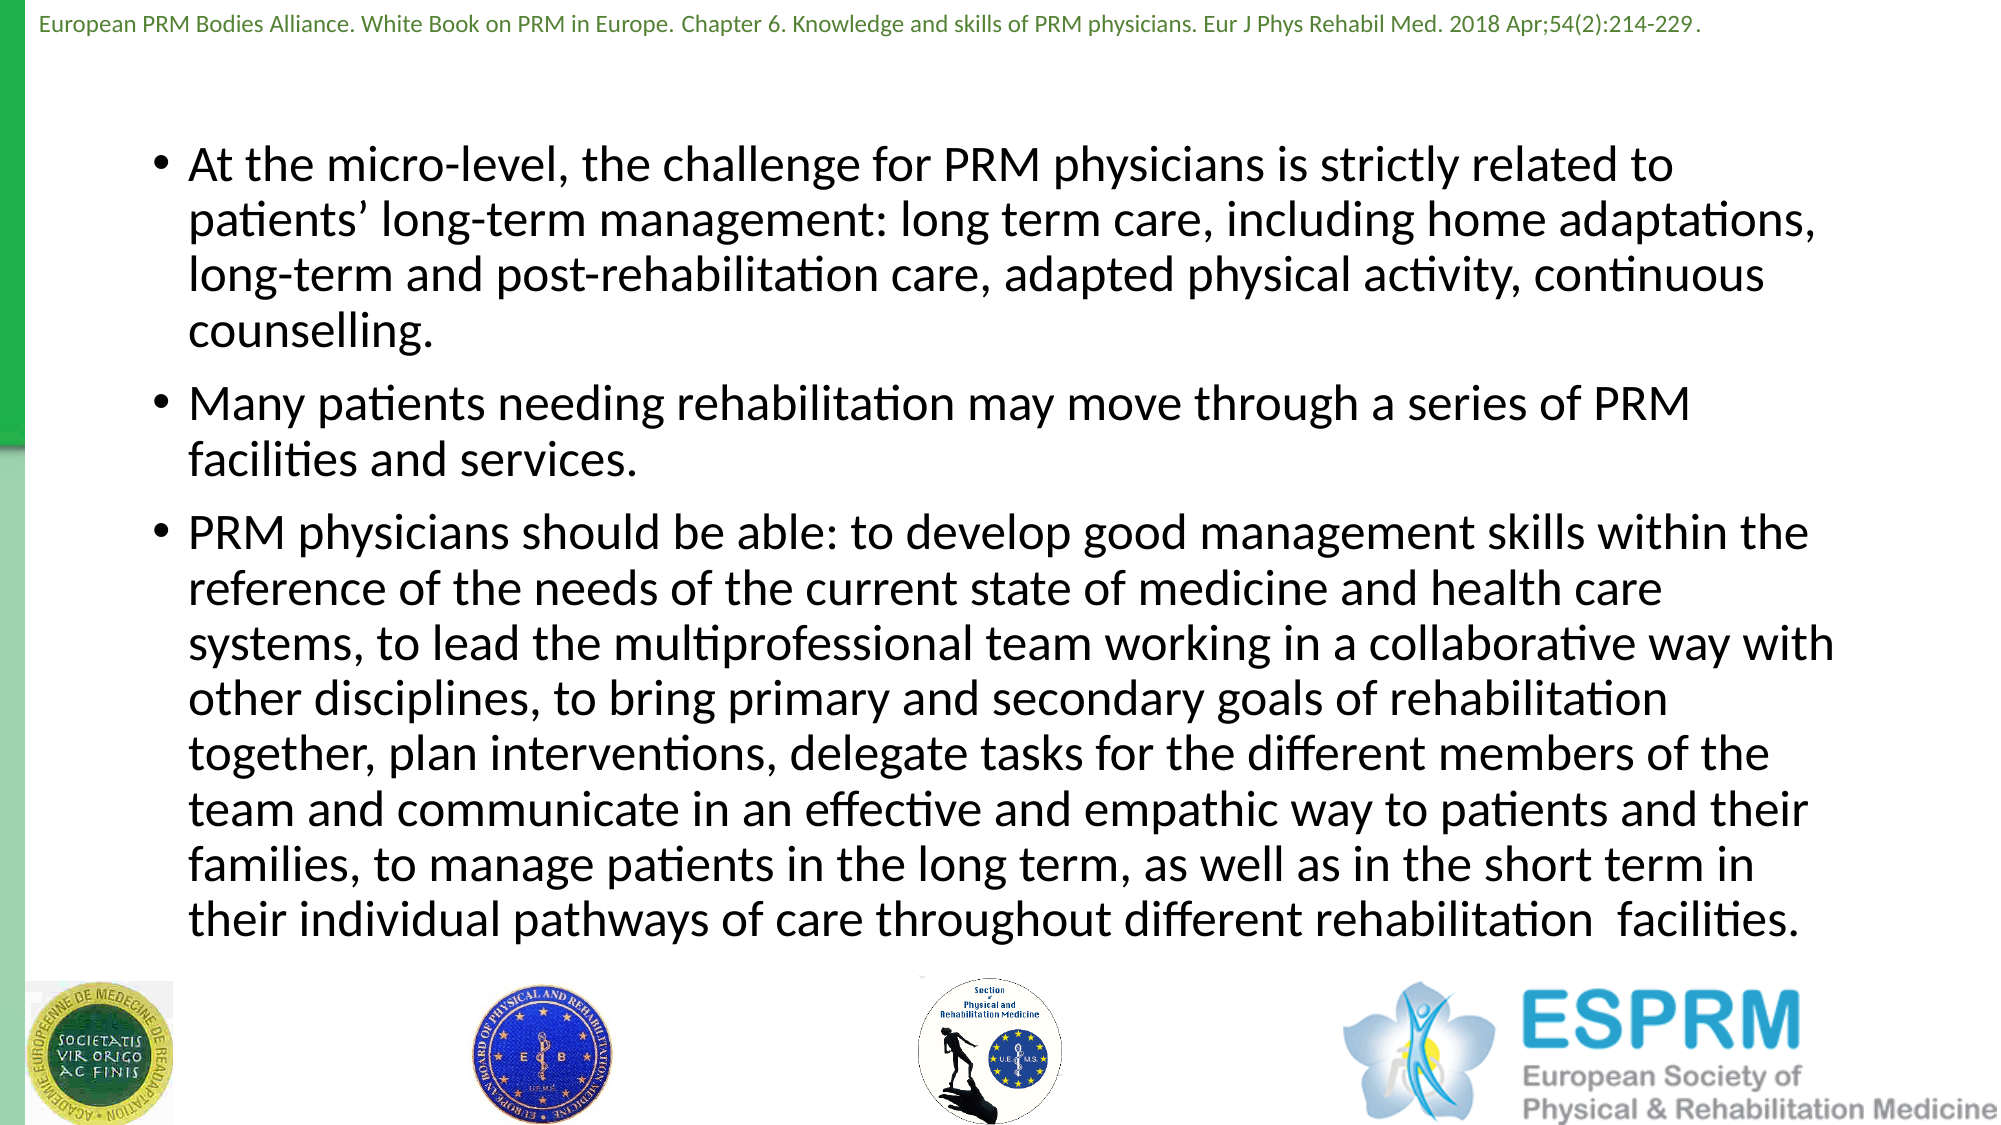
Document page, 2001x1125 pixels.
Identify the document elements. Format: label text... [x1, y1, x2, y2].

picture [905, 970, 1070, 1125]
picture [0, 0, 173, 1125]
list At the micro-level, the challenge for PRM physicians is strictly related to patients’ long-term management: long term care, including home adaptations, long-term and post-rehabilitation care, adapted physical activity, continuous counselling. Many patients needing rehabilitation may move through a series of PRM facilities and services. PRM physicians should be able: to develop good management skills within the reference of the needs of the current state of medicine and health care systems, to lead the multiprofessional team working in a collaborative way with other disciplines, to bring primary and secondary goals of rehabilitation together, plan interventions, delegate tasks for the different members of the team and communicate in an effective and empathic way to patients and their families, to manage patients in the long term, as well as in the short term in their individual pathways of care throughout different rehabilitation facilities. [137, 129, 1863, 970]
picture [467, 982, 615, 1125]
picture [1343, 981, 1997, 1125]
